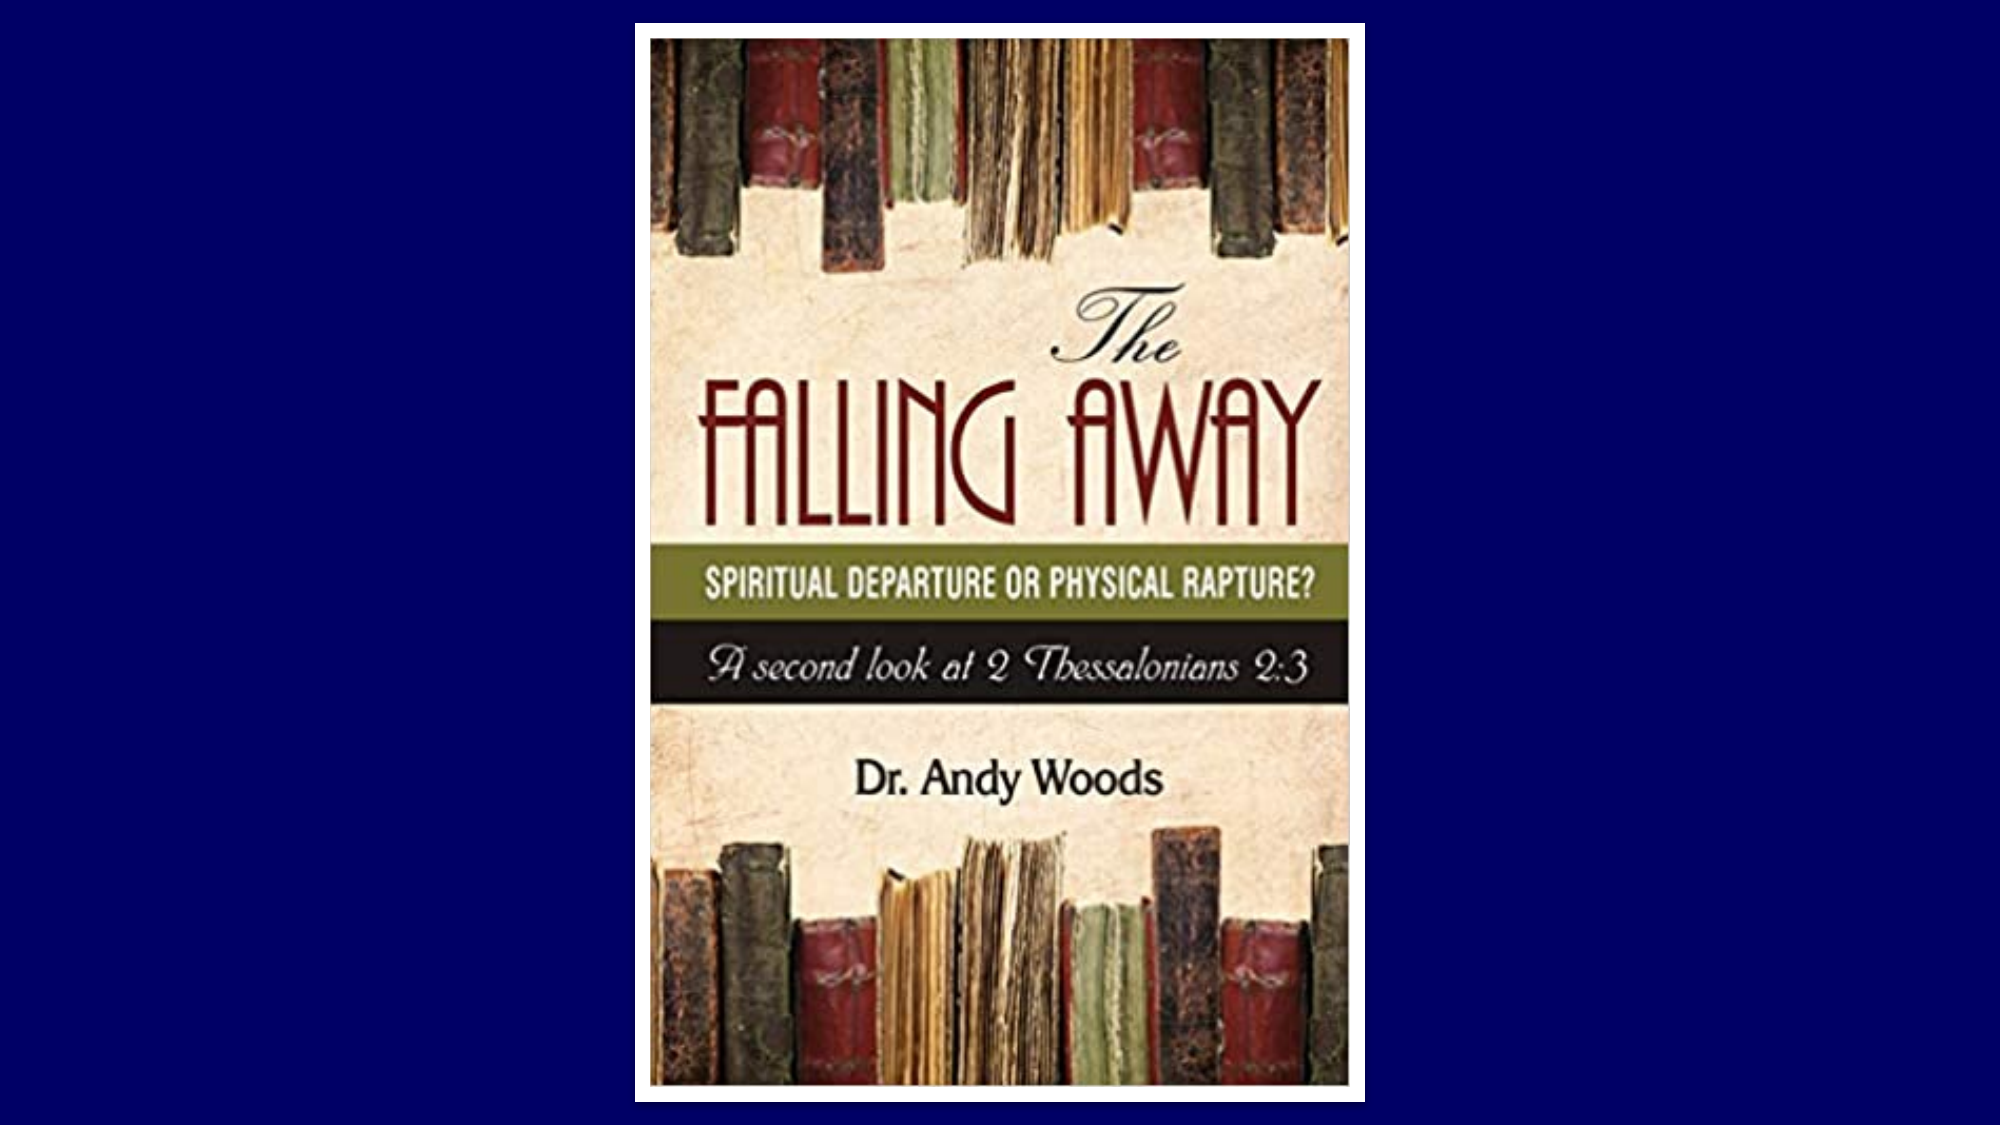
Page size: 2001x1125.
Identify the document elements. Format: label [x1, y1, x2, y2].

picture [649, 37, 1351, 1088]
